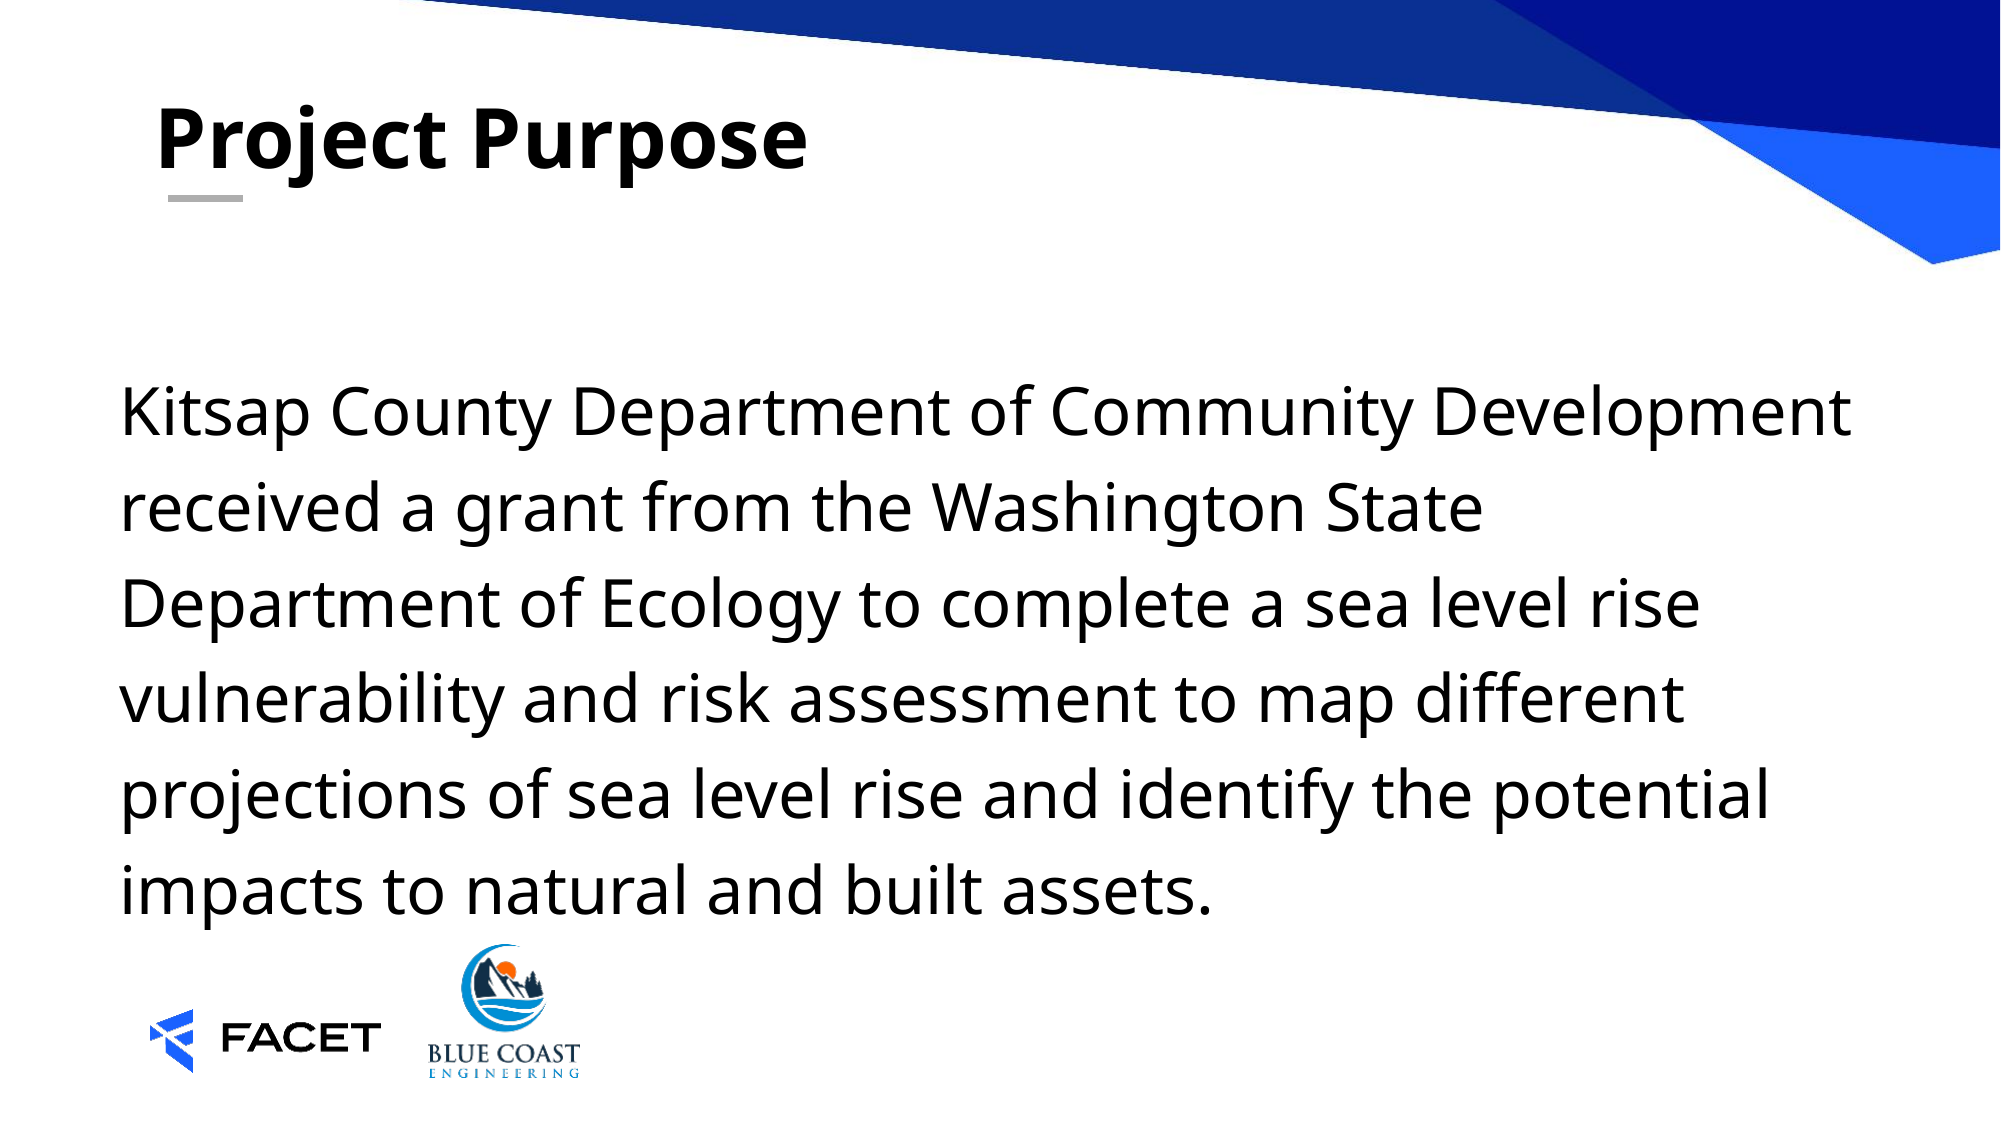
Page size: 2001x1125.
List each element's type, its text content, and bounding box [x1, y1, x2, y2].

title Project Purpose [139, 46, 1861, 194]
picture [0, 0, 2001, 1125]
list Kitsap County Department of Community Development received a grant from the Washington State Department of Ecology to complete a sea level rise vulnerability and risk assessment to map different projections of sea level rise and identify the potential impacts to natural and built assets. [104, 345, 1879, 892]
